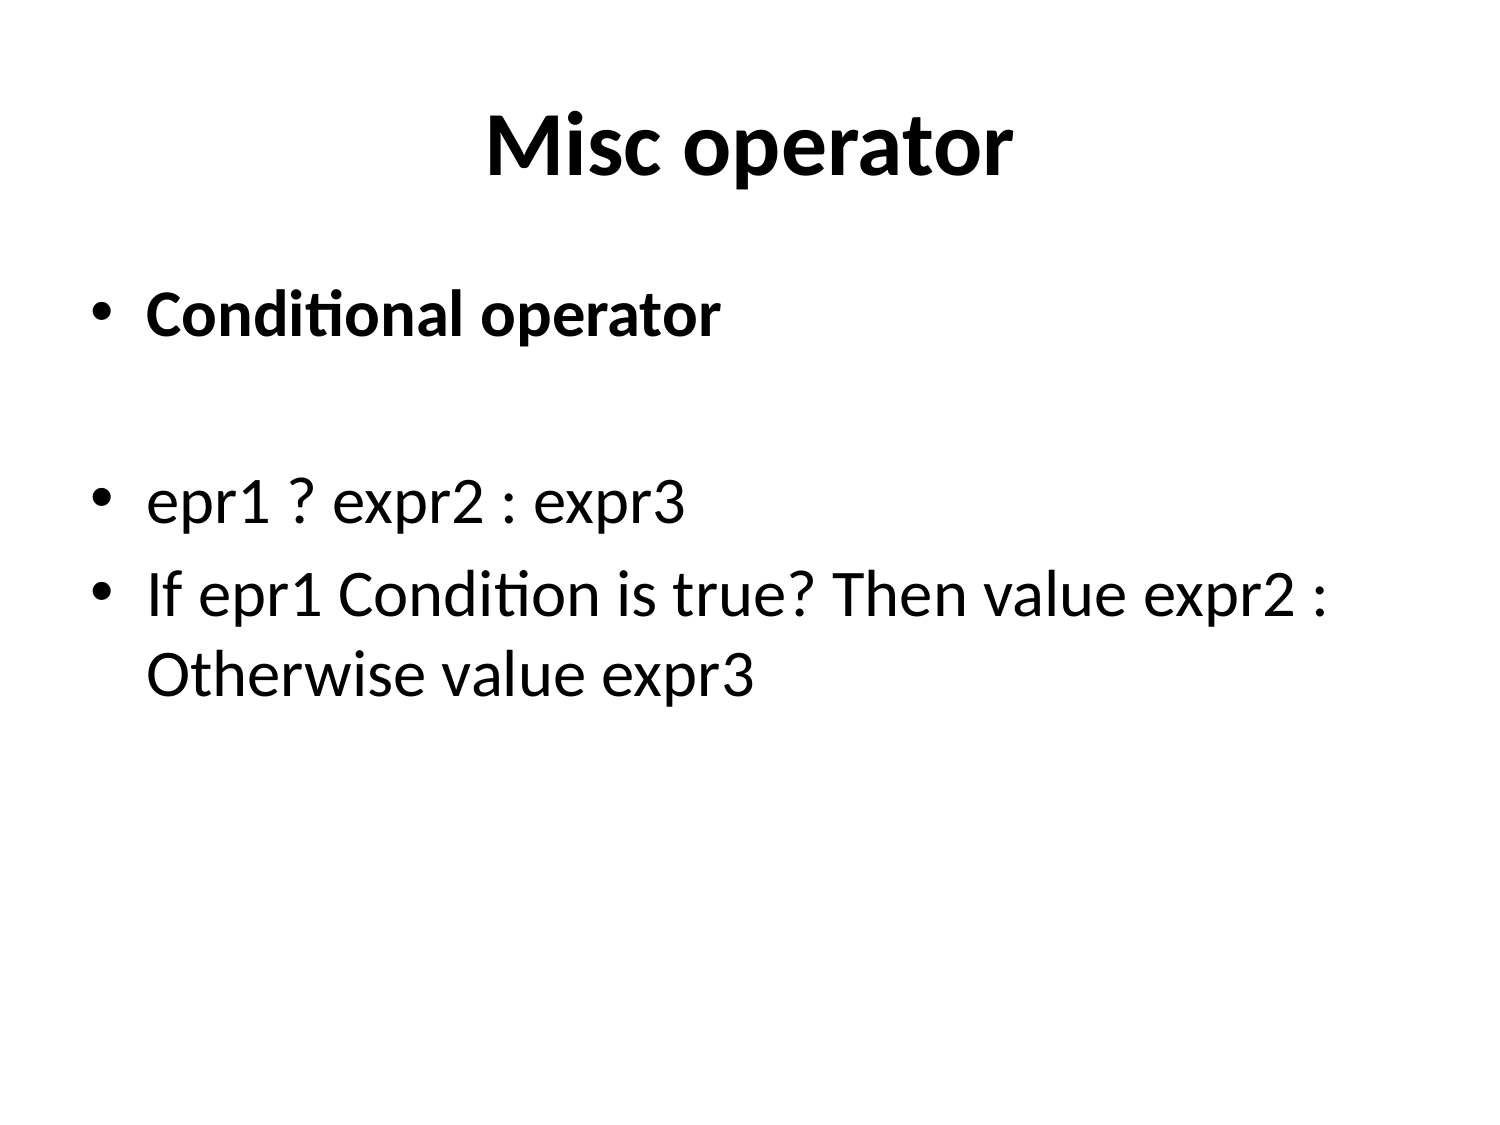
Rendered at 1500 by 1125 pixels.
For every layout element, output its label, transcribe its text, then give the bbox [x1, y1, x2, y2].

title Misc operator [75, 45, 1425, 233]
list Conditional operator epr1 ? expr2 : expr3 If epr1 Condition is true? Then value expr2 : Otherwise value expr3 [75, 262, 1425, 1005]
